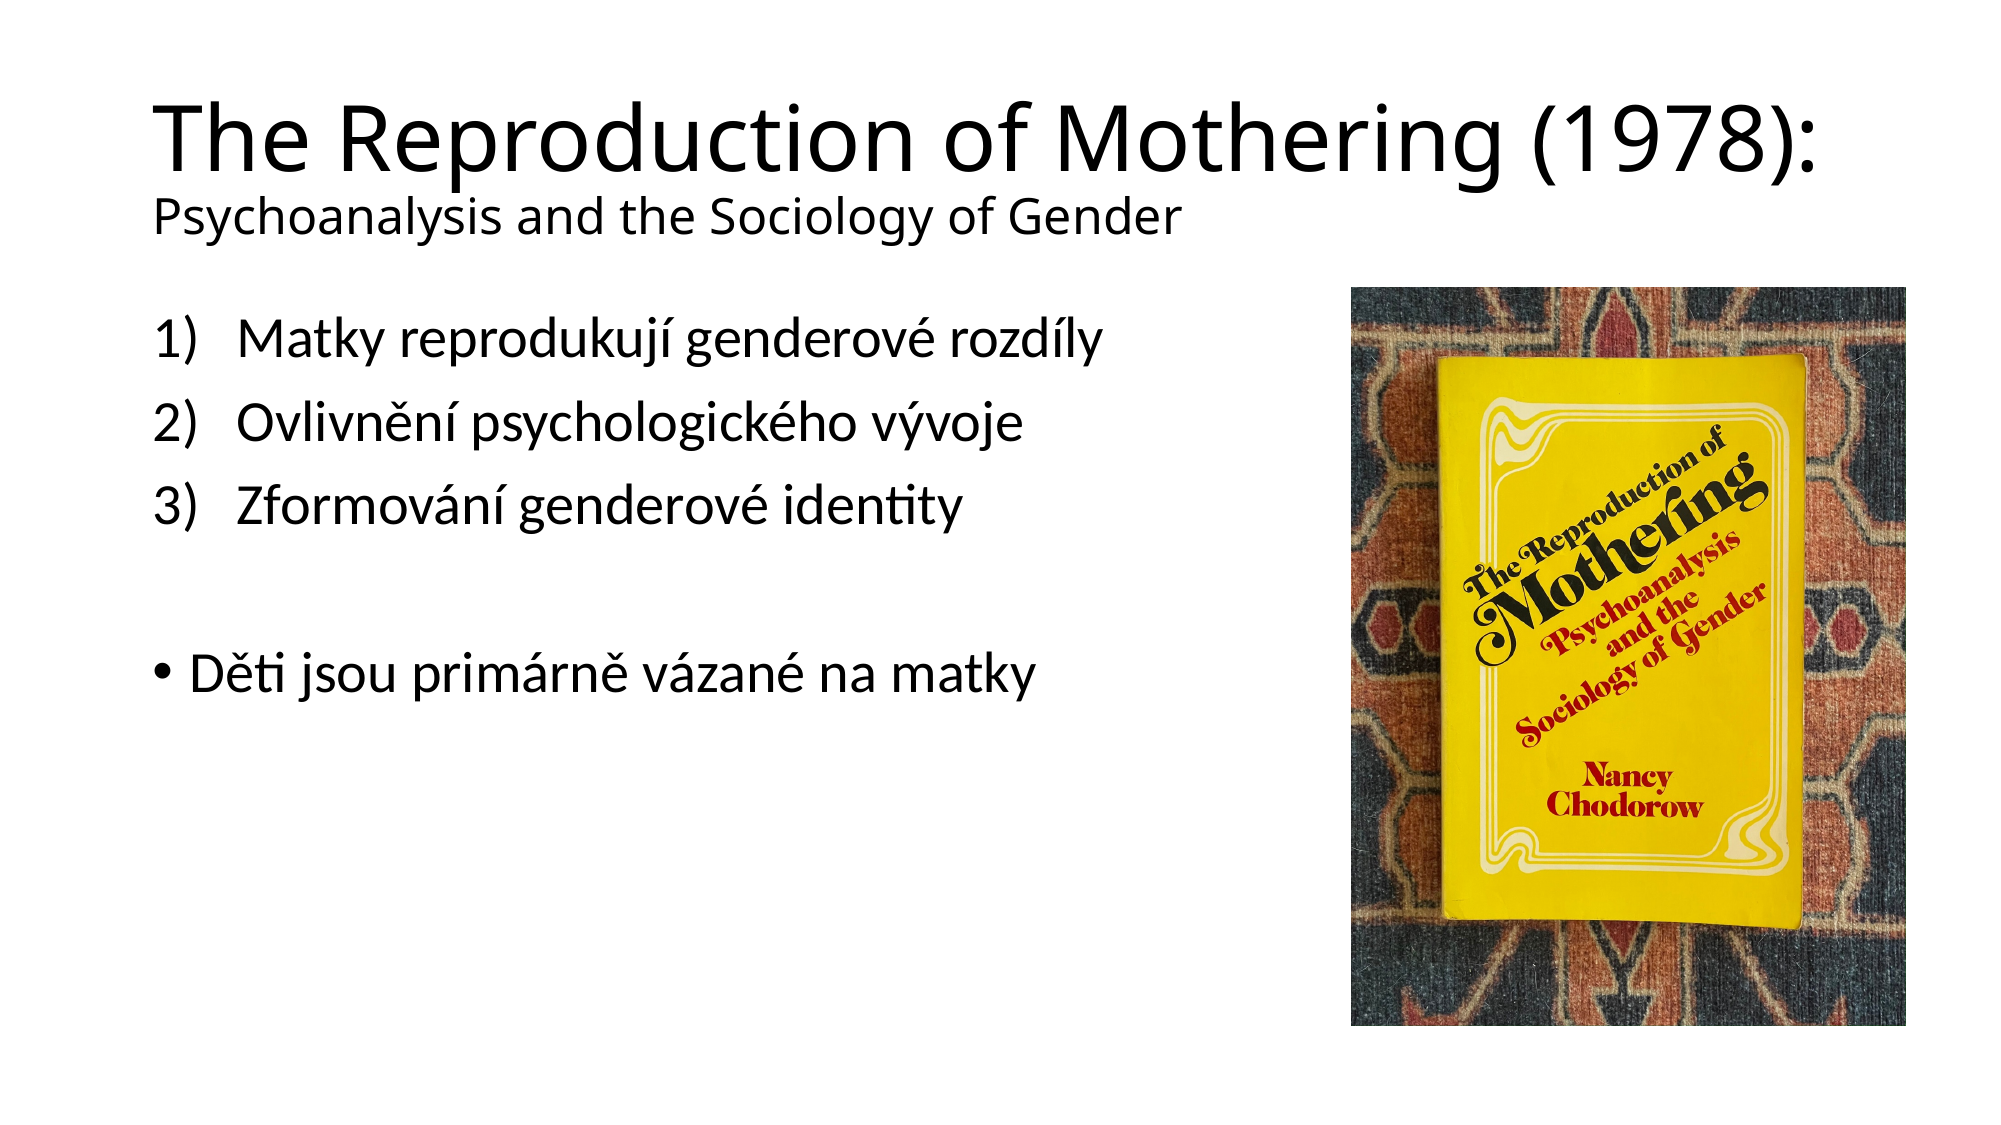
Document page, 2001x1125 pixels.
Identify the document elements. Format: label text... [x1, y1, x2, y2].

title The Reproduction of Mothering (1978): Psychoanalysis and the Sociology of Gender [137, 59, 1863, 278]
picture [1351, 287, 1906, 1026]
list Matky reprodukují genderové rozdíly Ovlivnění psychologického vývoje Zformování genderové identity Děti jsou primárně vázané na matky [137, 299, 1351, 1014]
